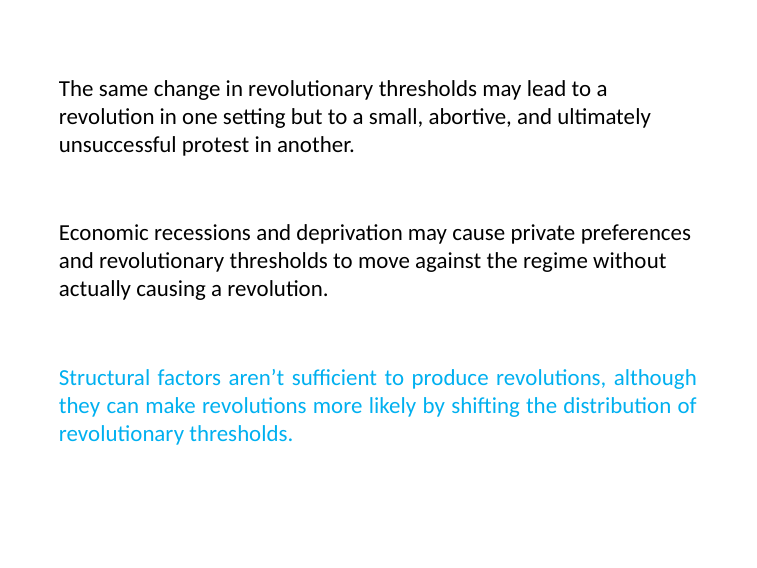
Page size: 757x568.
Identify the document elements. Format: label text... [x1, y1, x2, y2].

title The same change in revolutionary thresholds may lead to a revolution in one setting but to a small, abortive, and ultimately unsuccessful protest in another. [56, 72, 673, 169]
text_box Economic recessions and deprivation may cause private preferences and revolutionary thresholds to move against the regime without actually causing a revolution. Structural factors aren’t sufficient to produce revolutions, although they can make revolutions more likely by shifting the distribution of revolutionary thresholds. [56, 215, 699, 447]
